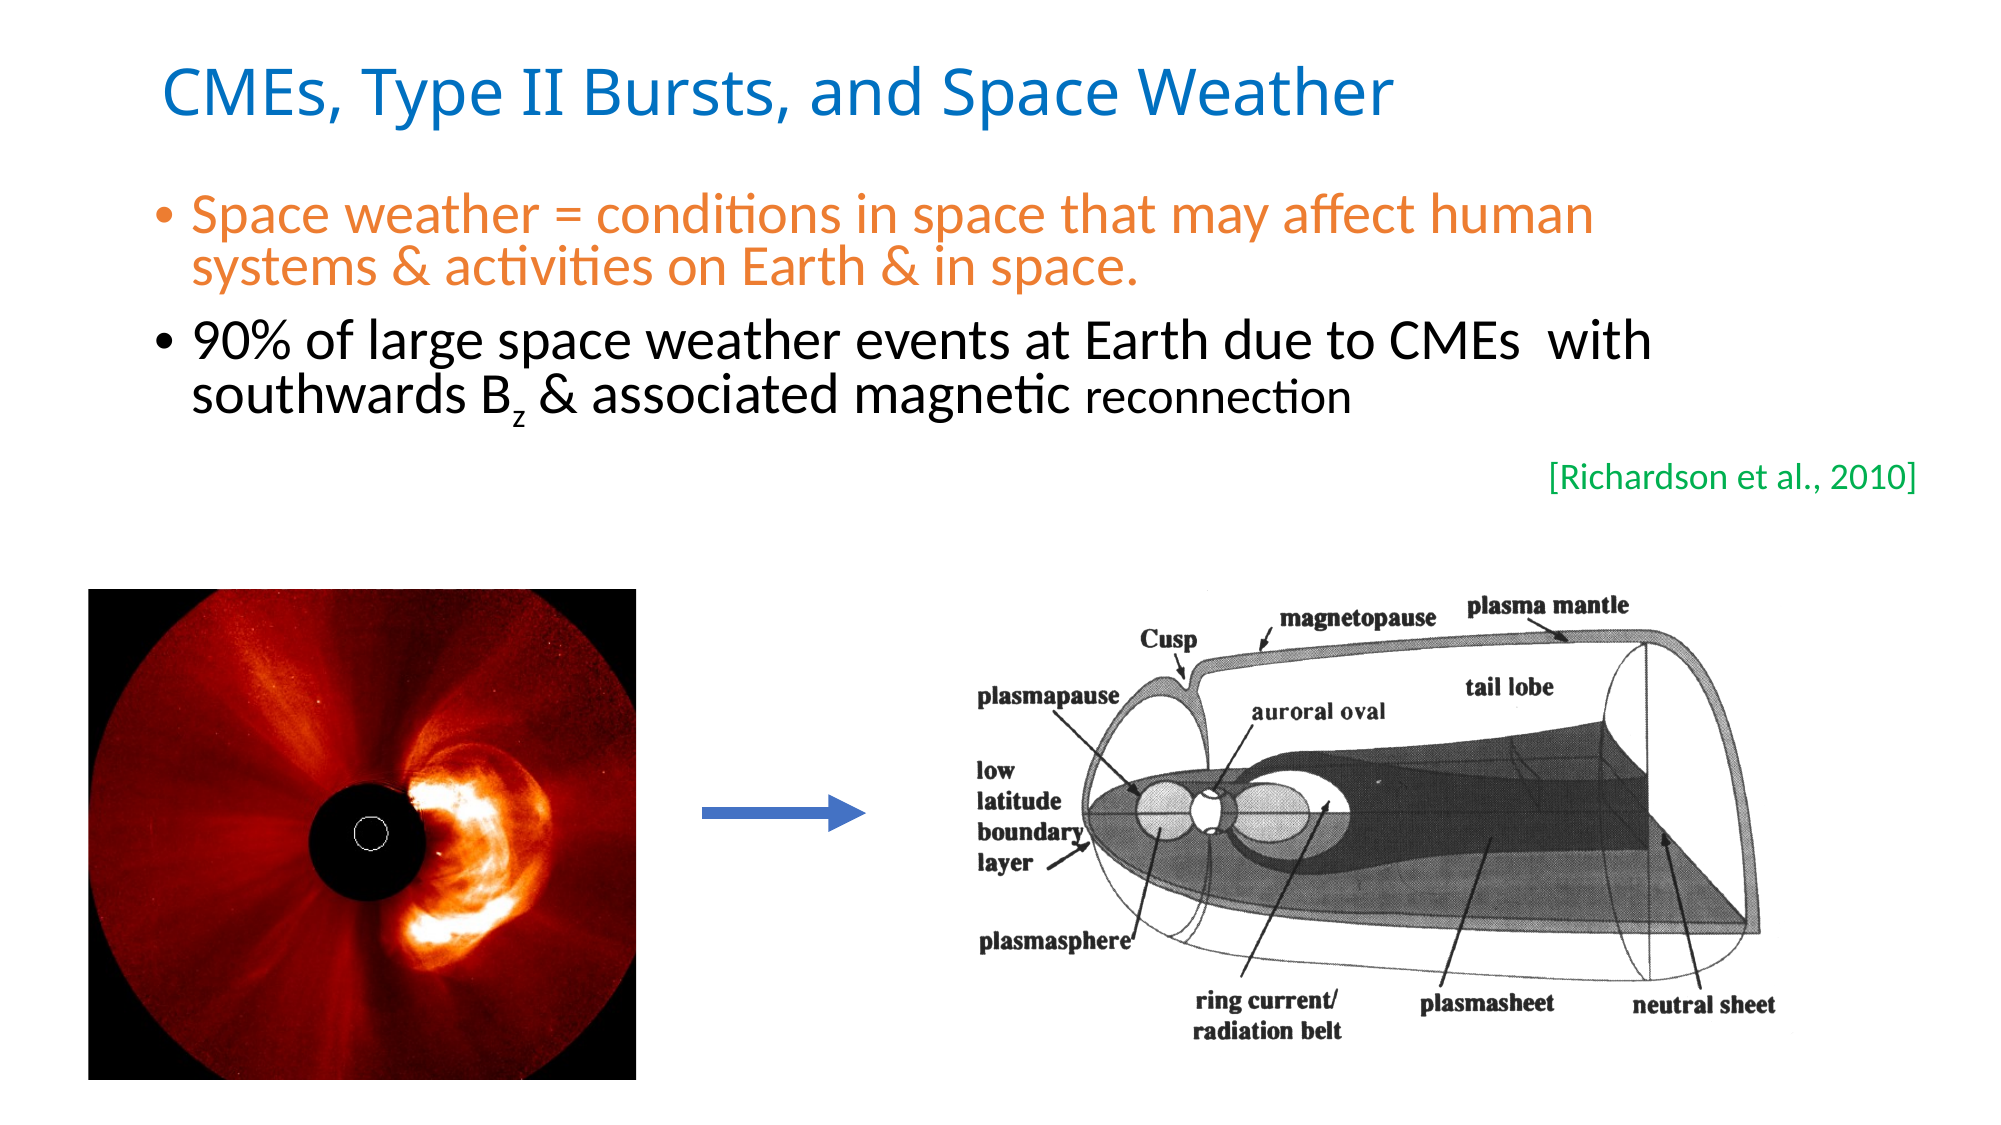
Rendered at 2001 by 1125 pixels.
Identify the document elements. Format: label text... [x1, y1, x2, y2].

title CMEs, Type II Bursts, and Space Weather [146, 45, 1836, 140]
picture [960, 567, 1795, 1059]
picture [88, 589, 637, 1080]
text_box [Richardson et al., 2010] [1524, 444, 1985, 505]
list Space weather = conditions in space that may affect human systems & activities on Earth & in space. 90% of large space weather events at Earth due to CMEs with southwards Bz & associated magnetic reconnection [139, 183, 1675, 563]
